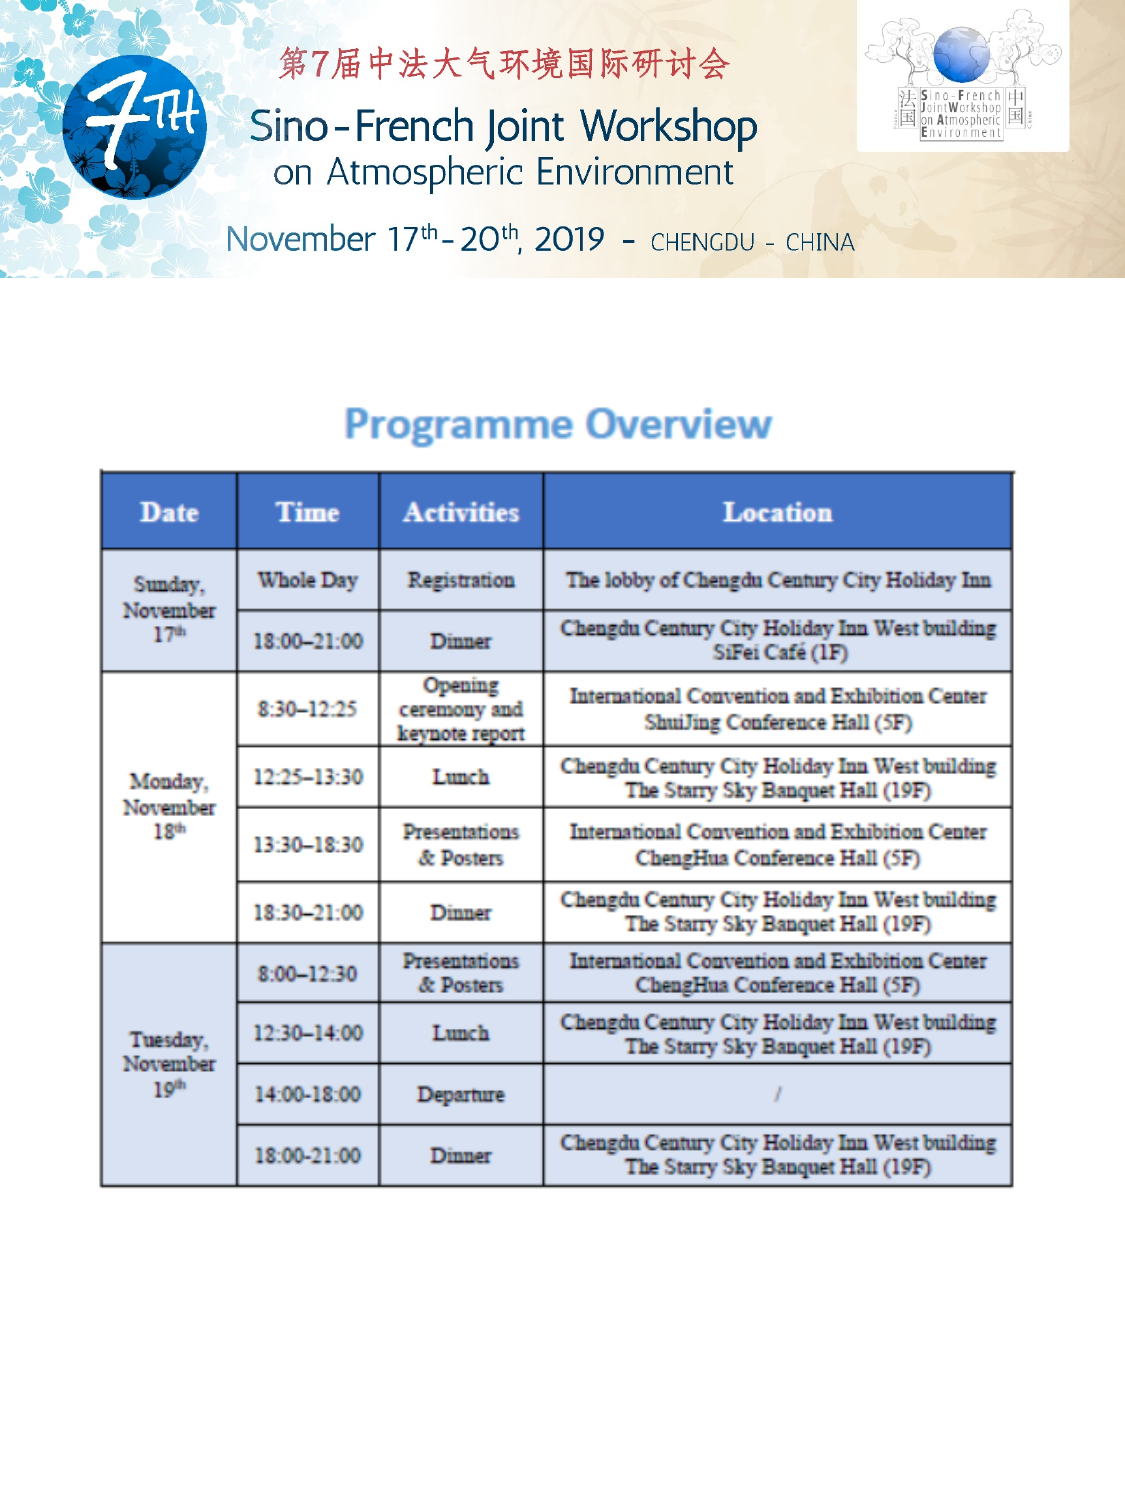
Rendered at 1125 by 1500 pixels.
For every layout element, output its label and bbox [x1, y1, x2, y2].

picture [0, 0, 1125, 278]
picture [93, 373, 1032, 1202]
